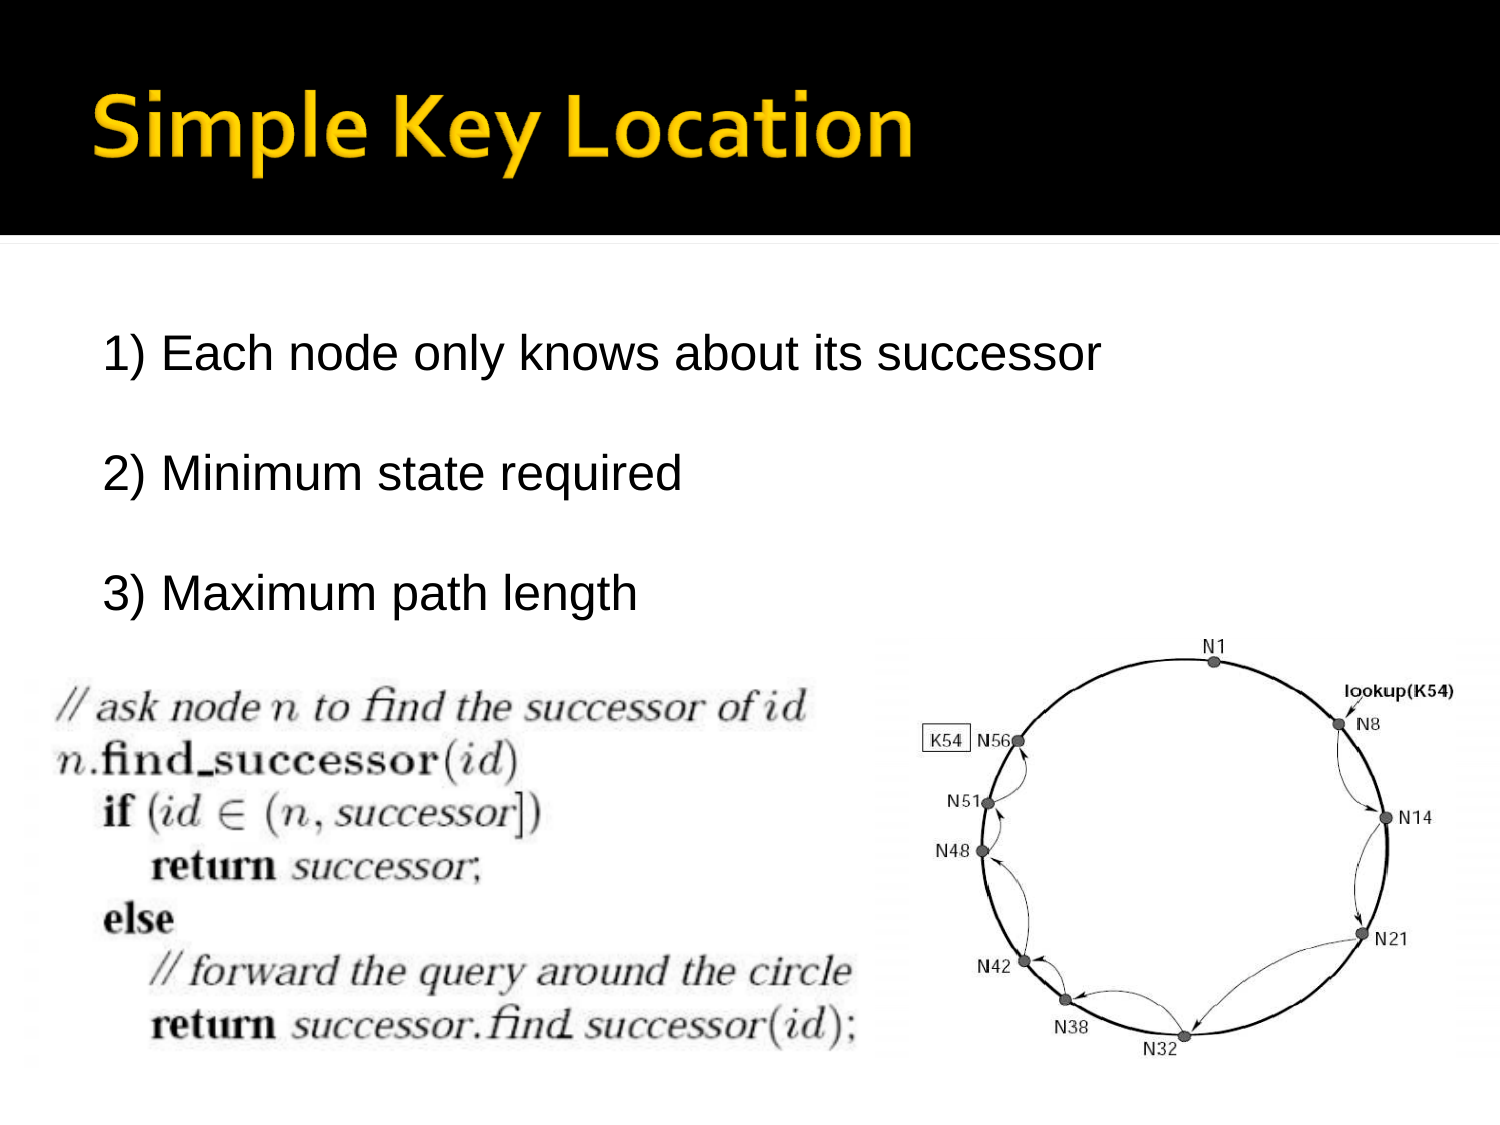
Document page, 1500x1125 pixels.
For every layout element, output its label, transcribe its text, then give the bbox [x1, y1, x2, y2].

text_box 1) Each node only knows about its successor 2) Minimum state required 3) Maximum path length [87, 312, 1425, 628]
picture [24, 632, 1500, 1075]
picture [30, 24, 1427, 227]
